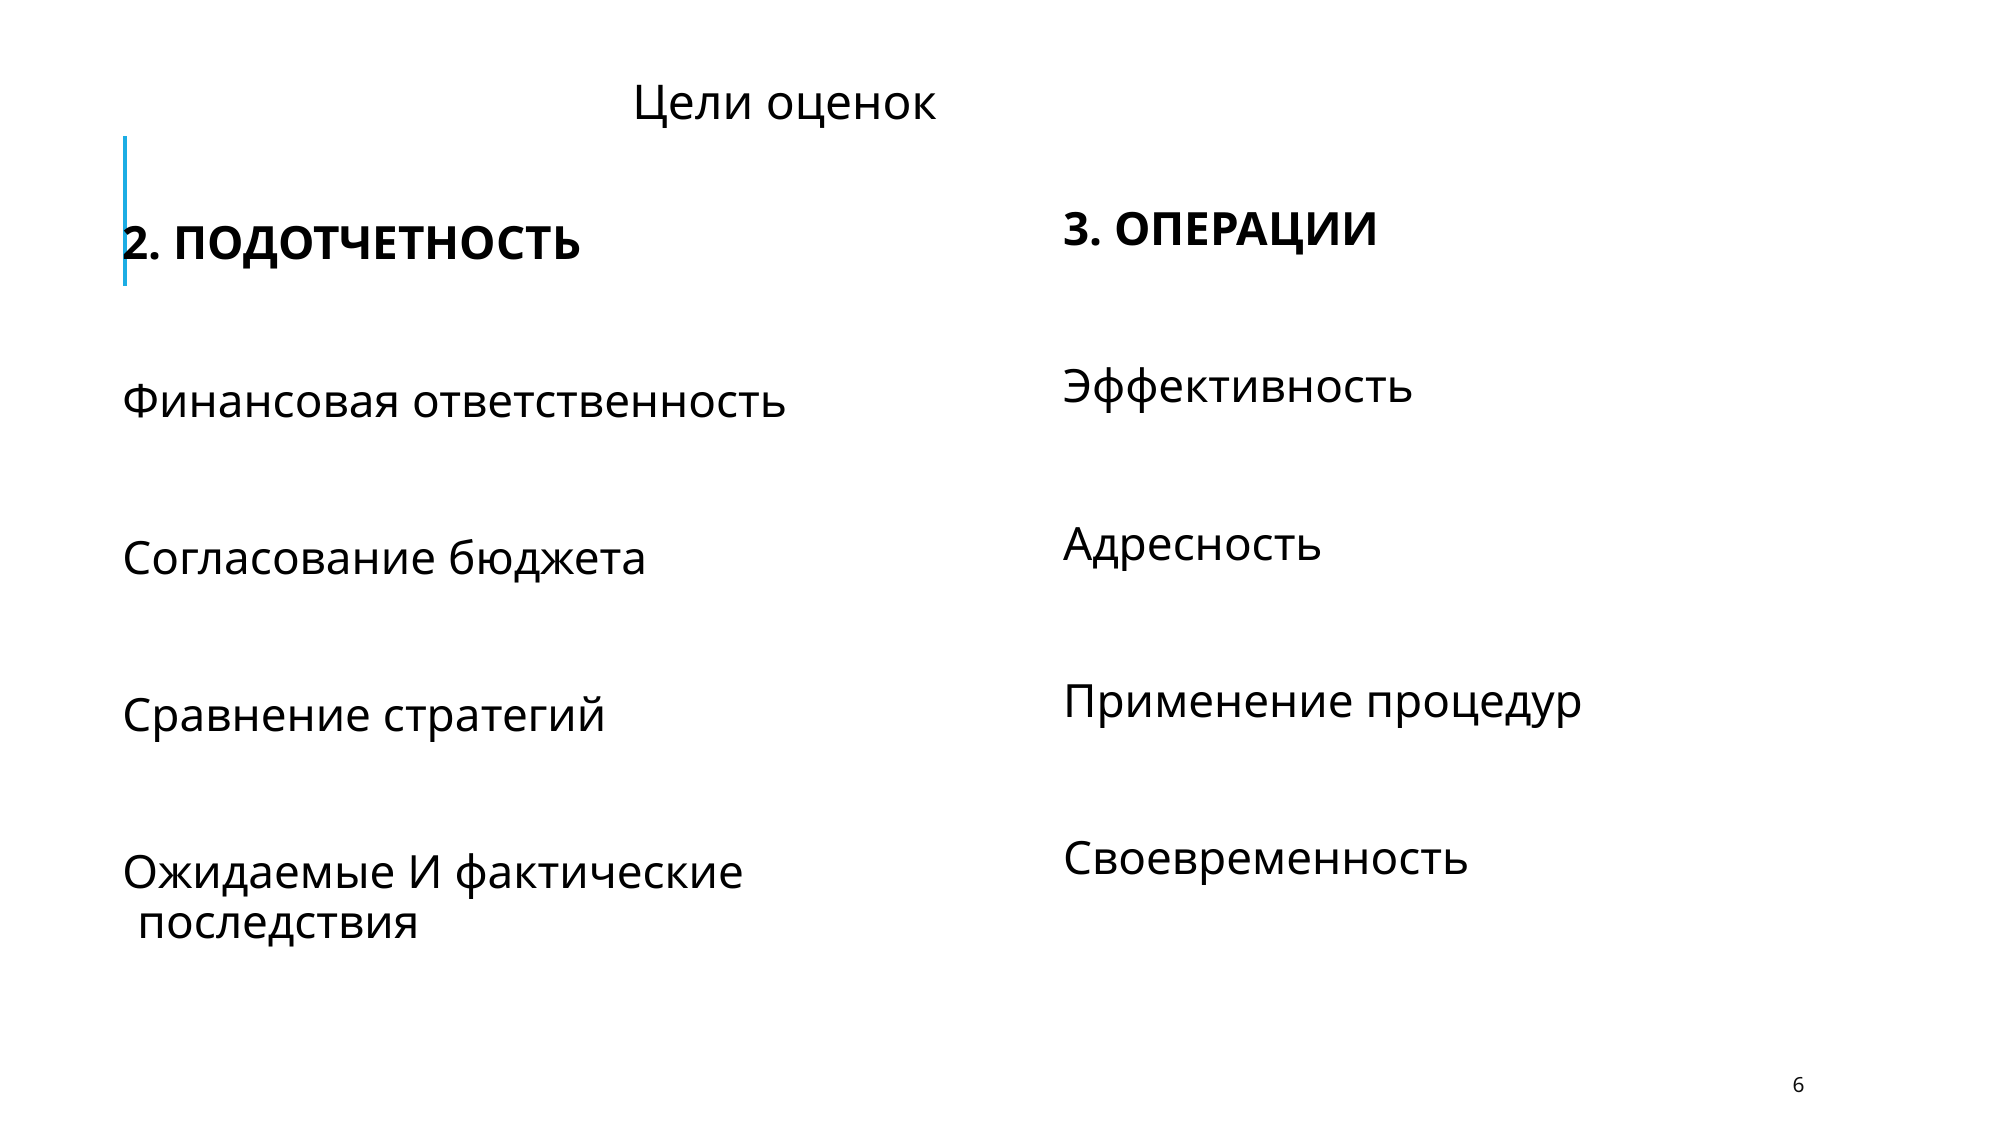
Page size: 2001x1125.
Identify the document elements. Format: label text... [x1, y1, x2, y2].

list Цели оценок [609, 61, 1390, 197]
slide_number 6 [1777, 1061, 1938, 1107]
list 2. ПОДОТЧЕТНОСТЬ Финансовая ответственность Согласование бюджета Сравнение стратегий Ожидаемые И фактические последствия [115, 212, 895, 761]
list 3. ОПЕРАЦИИ Эффективность Адресность Применение процедур Своевременность [1055, 198, 1836, 964]
